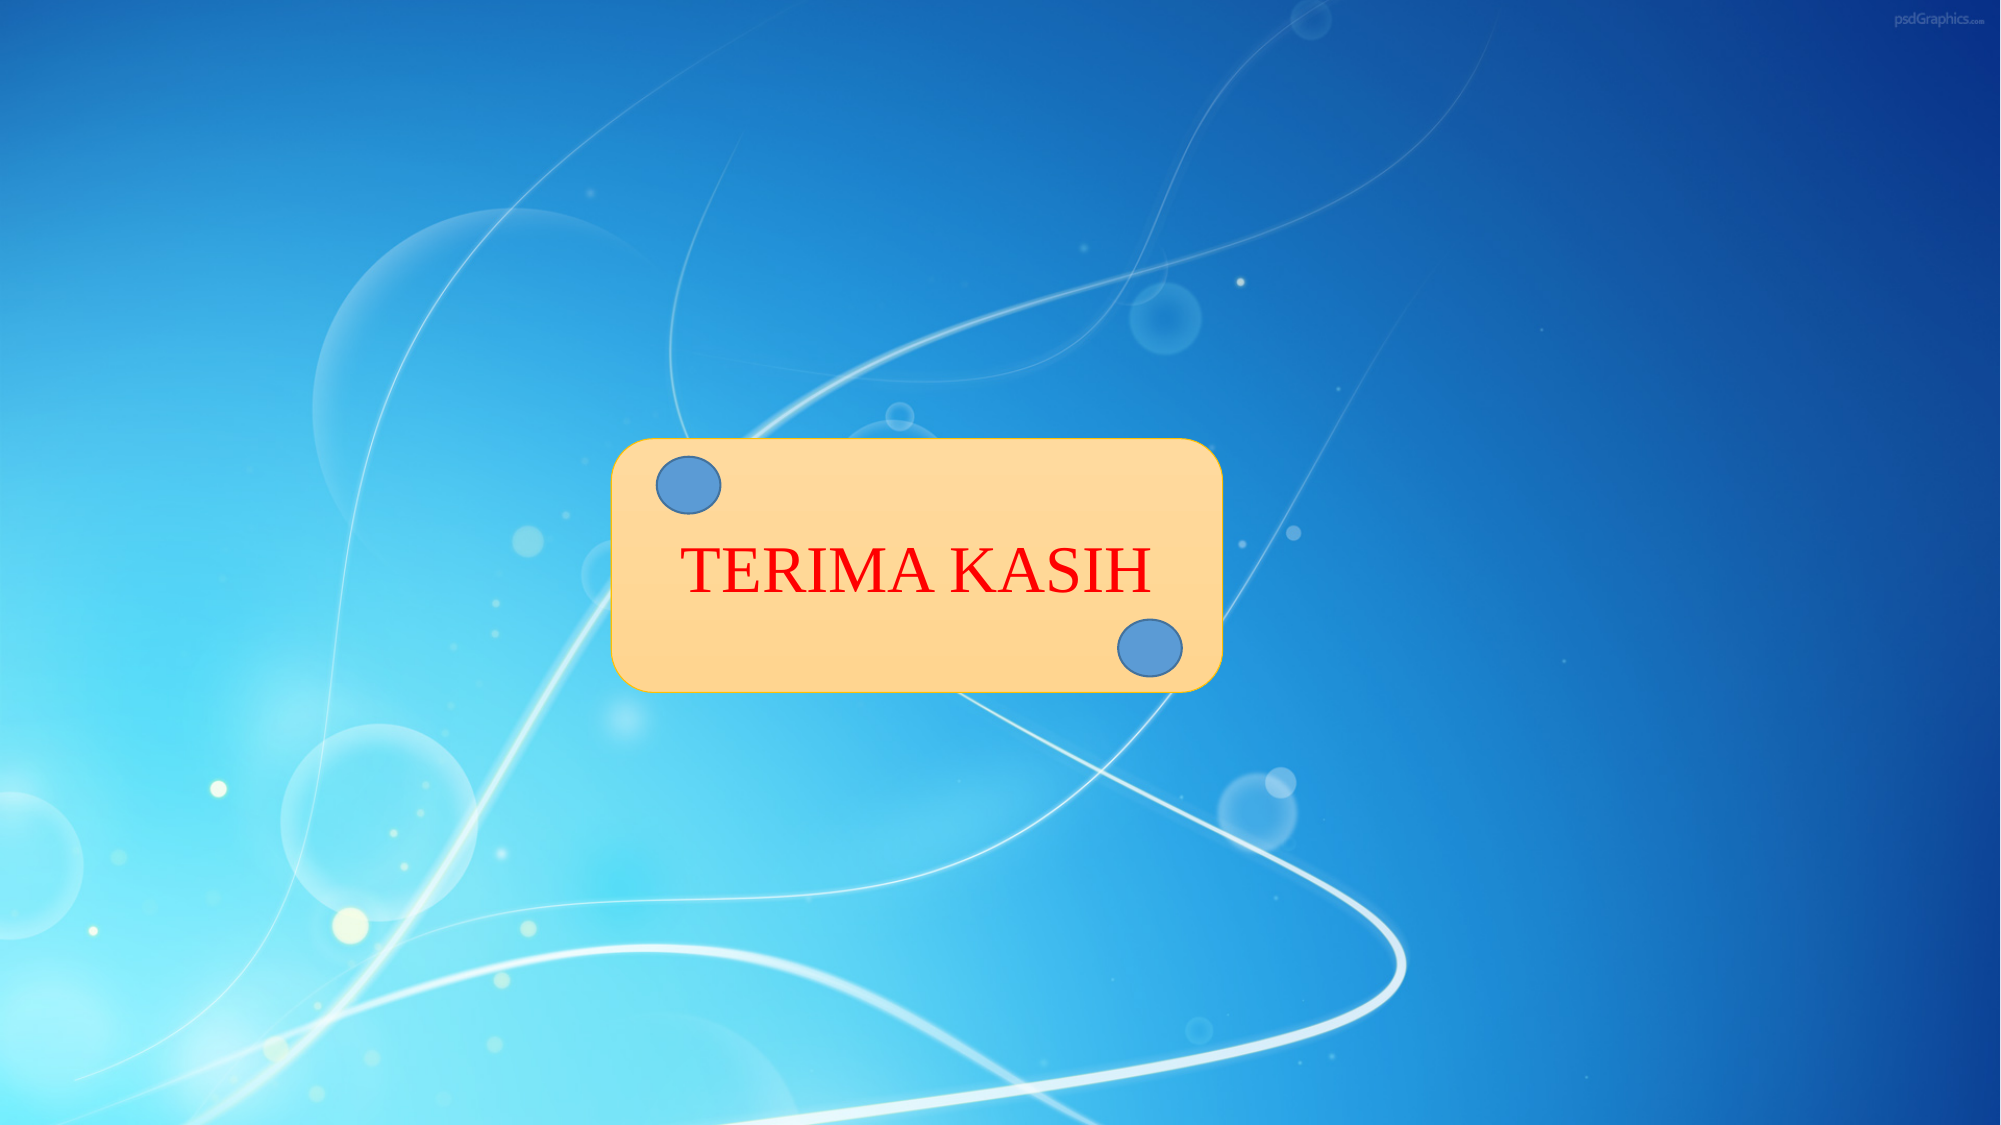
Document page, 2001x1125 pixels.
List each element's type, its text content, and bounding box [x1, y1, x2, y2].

text_box [655, 455, 722, 515]
text_box [1117, 618, 1183, 678]
text_box TERIMA KASIH [610, 438, 1224, 693]
picture [0, 0, 2001, 1125]
